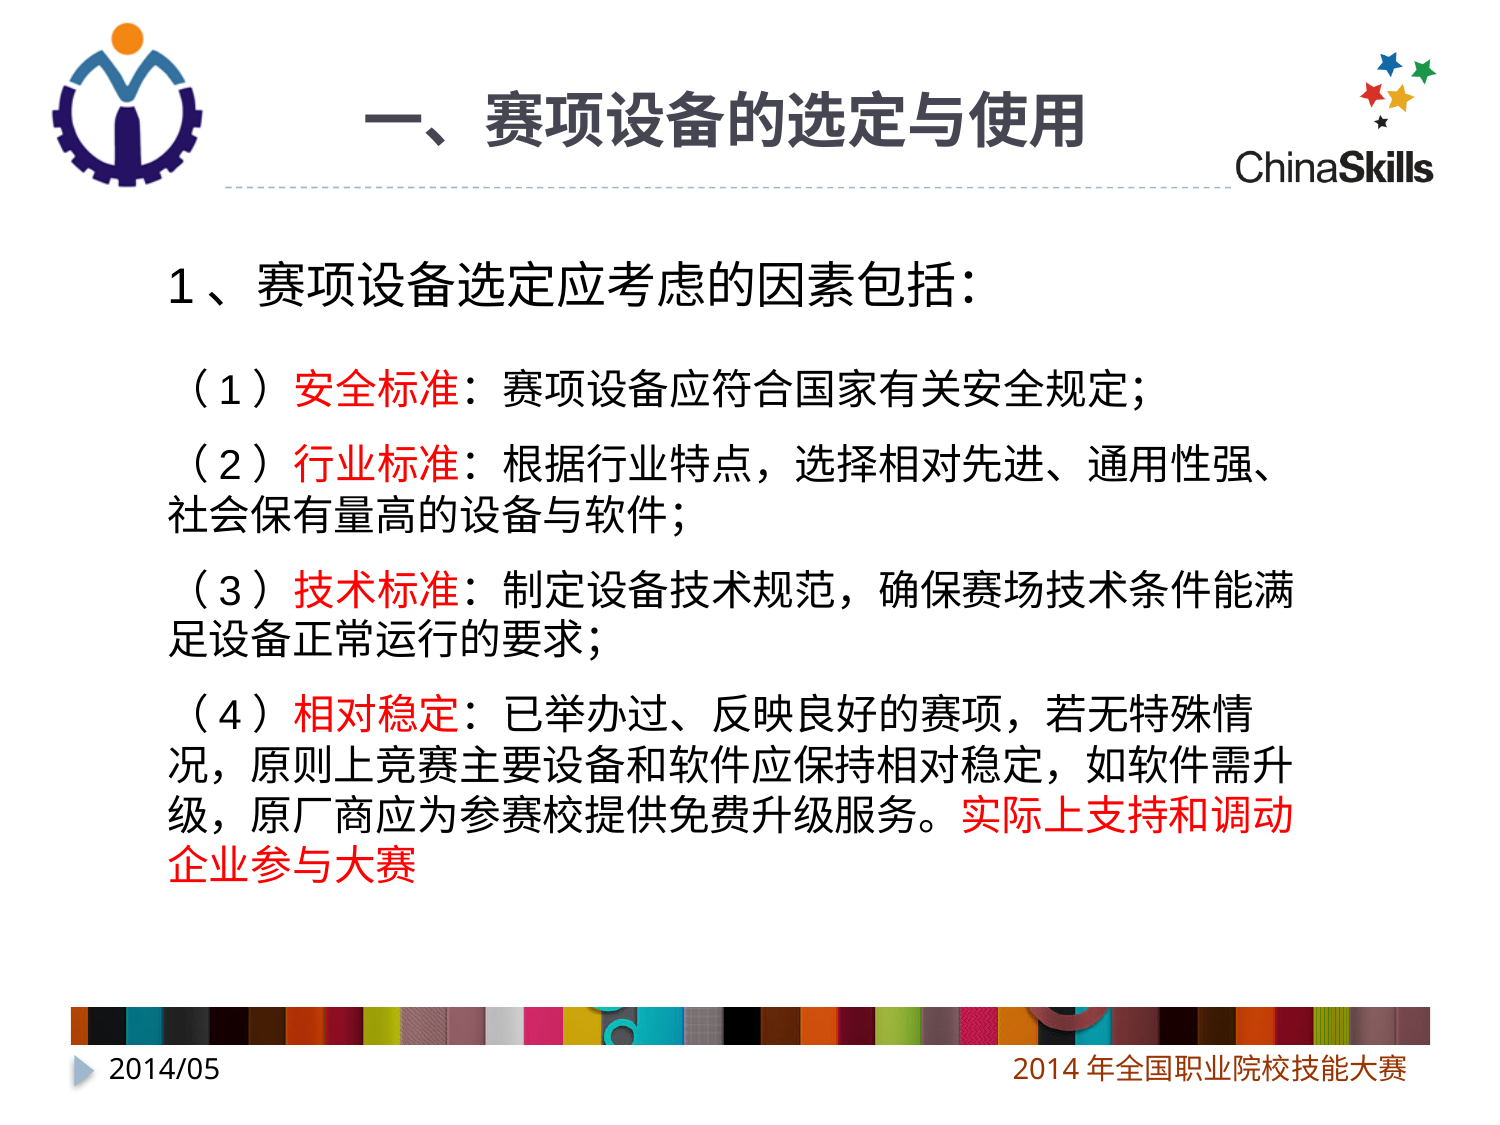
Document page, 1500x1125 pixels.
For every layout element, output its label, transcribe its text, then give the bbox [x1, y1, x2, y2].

picture [70, 1007, 160, 1045]
picture [164, 1016, 681, 1045]
picture [35, 11, 223, 200]
picture [1230, 11, 1442, 223]
title 一、赛项设备的选定与使用 [198, 0, 1255, 163]
text_box 1、赛项设备选定应考虑的因素包括： （1）安全标准：赛项设备应符合国家有关安全规定； （2）行业标准：根据行业特点，选择相对先进、通用性强、社会保有量高的设备与软件； （3）技术标准：制定设备技术规范，确保赛场技术条件能满足设备正常运行的要求； （4）相对稳定：已举办过、反映良好的赛项，若无特殊情况，原则上竞赛主要设备和软件应保持相对稳定，如软件需升级，原厂商应为参赛校提供免费升级服务。实际上支持和调动企业参与大赛 [152, 246, 1325, 1016]
footer 2014年全国职业院校技能大赛 [854, 1042, 1430, 1103]
picture [684, 1007, 1431, 1045]
slide_number 2014/05 [93, 1042, 470, 1103]
